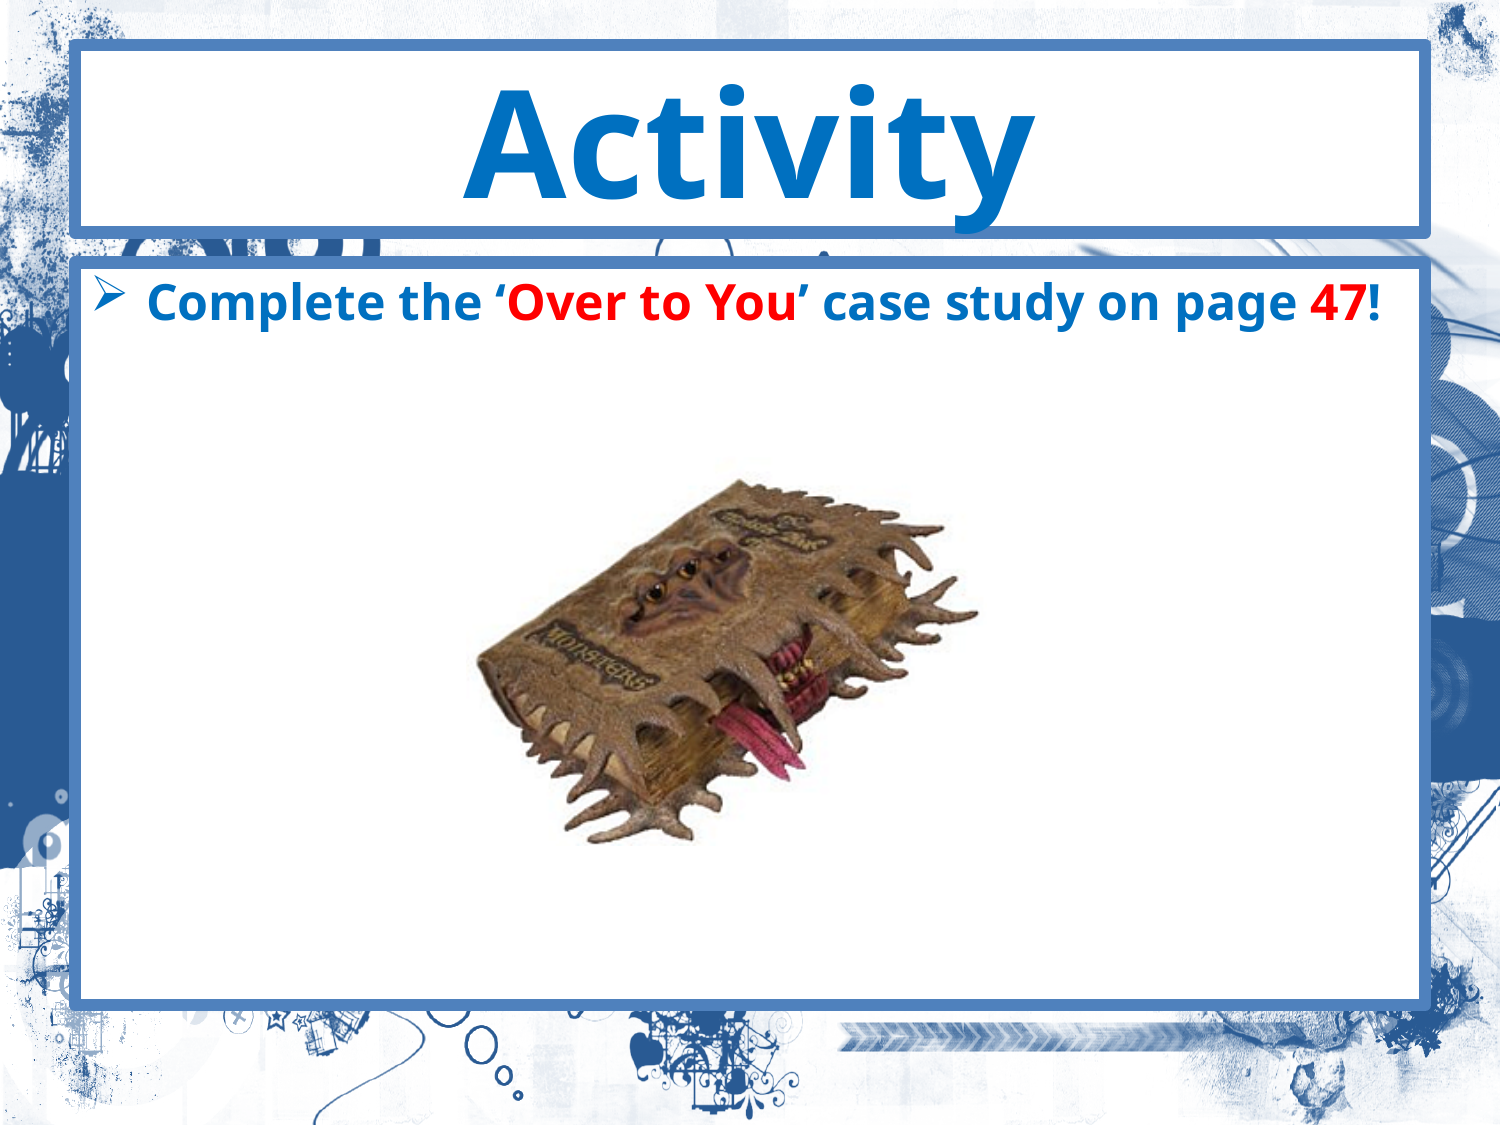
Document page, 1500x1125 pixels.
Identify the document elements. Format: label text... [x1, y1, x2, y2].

picture [466, 455, 987, 846]
title Activity [73, 43, 1427, 235]
list Complete the ‘Over to You’ case study on page 47! [73, 260, 1427, 1007]
